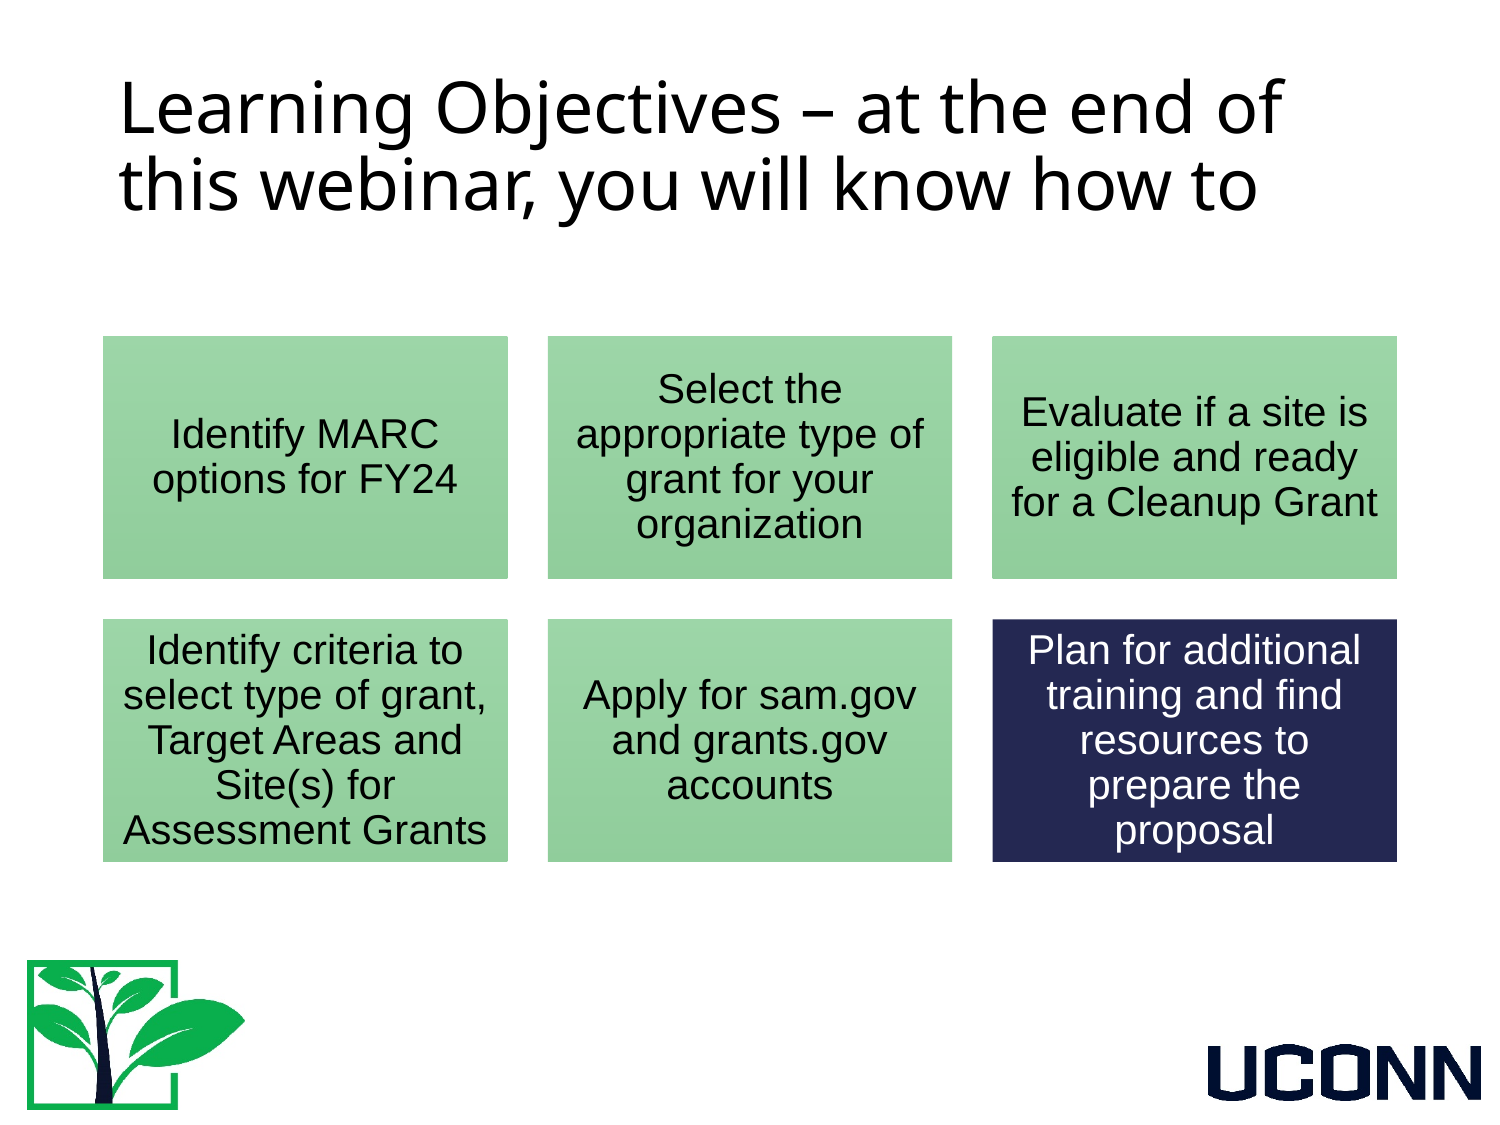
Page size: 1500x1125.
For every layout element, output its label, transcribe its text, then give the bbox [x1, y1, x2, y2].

picture [1208, 1044, 1481, 1101]
title Learning Objectives – at the end of this webinar, you will know how to [103, 40, 1397, 242]
picture [27, 960, 245, 1110]
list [103, 242, 1397, 957]
